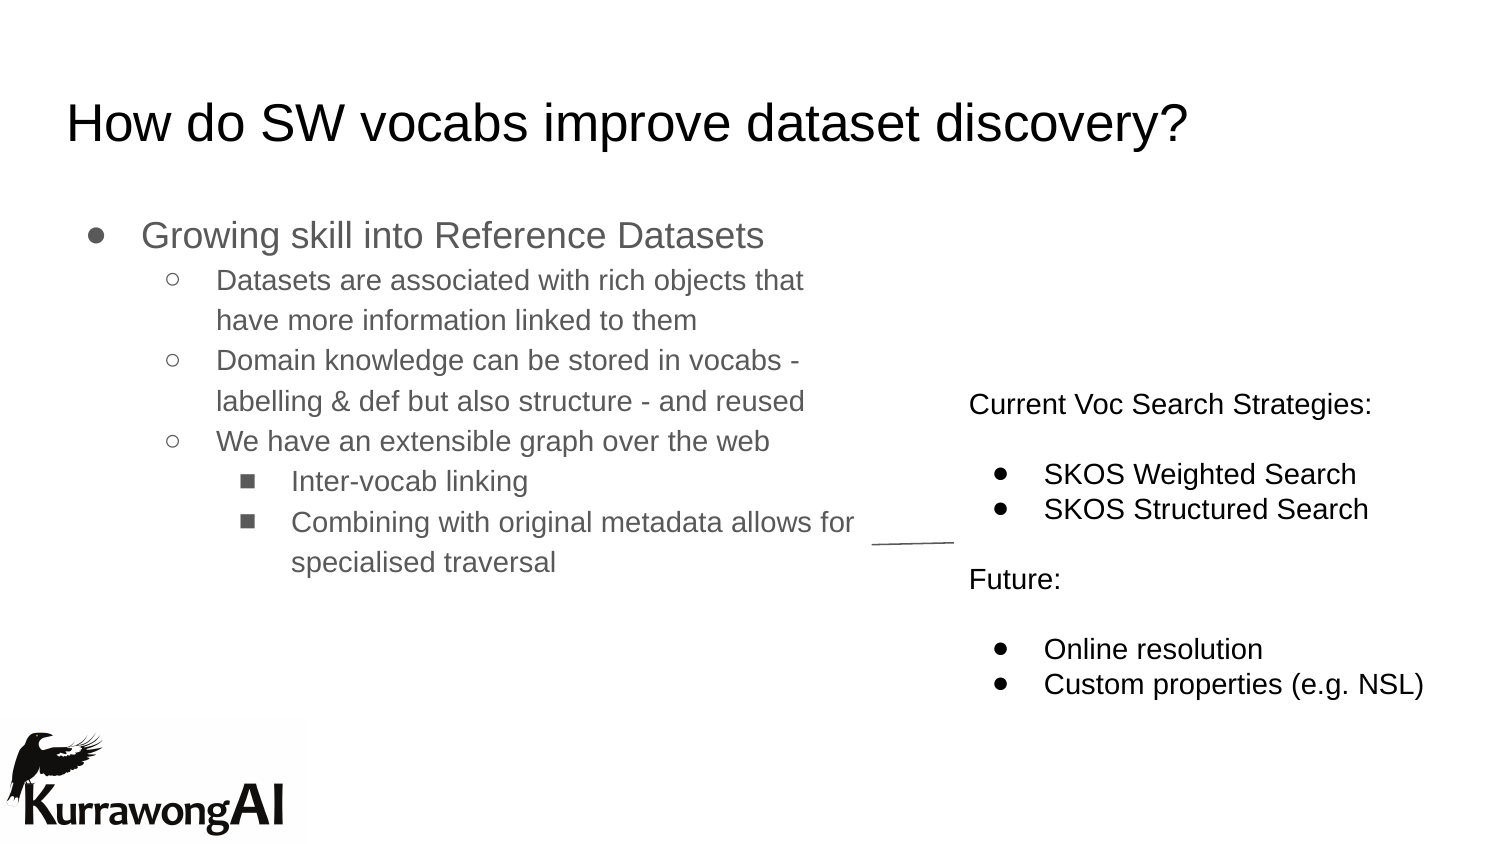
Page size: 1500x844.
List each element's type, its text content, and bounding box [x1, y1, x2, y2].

list Growing skill into Reference Datasets Datasets are associated with rich objects that have more information linked to them Domain knowledge can be stored in vocabs - labelling & def but also structure - and reused We have an extensible graph over the web Inter-vocab linking Combining with original metadata allows for specialised traversal [51, 189, 1449, 750]
picture [0, 718, 307, 844]
text_box Current Voc Search Strategies: SKOS Weighted Search SKOS Structured Search Future: Online resolution Custom properties (e.g. NSL) [953, 370, 1466, 716]
title How do SW vocabs improve dataset discovery? [51, 72, 1449, 167]
